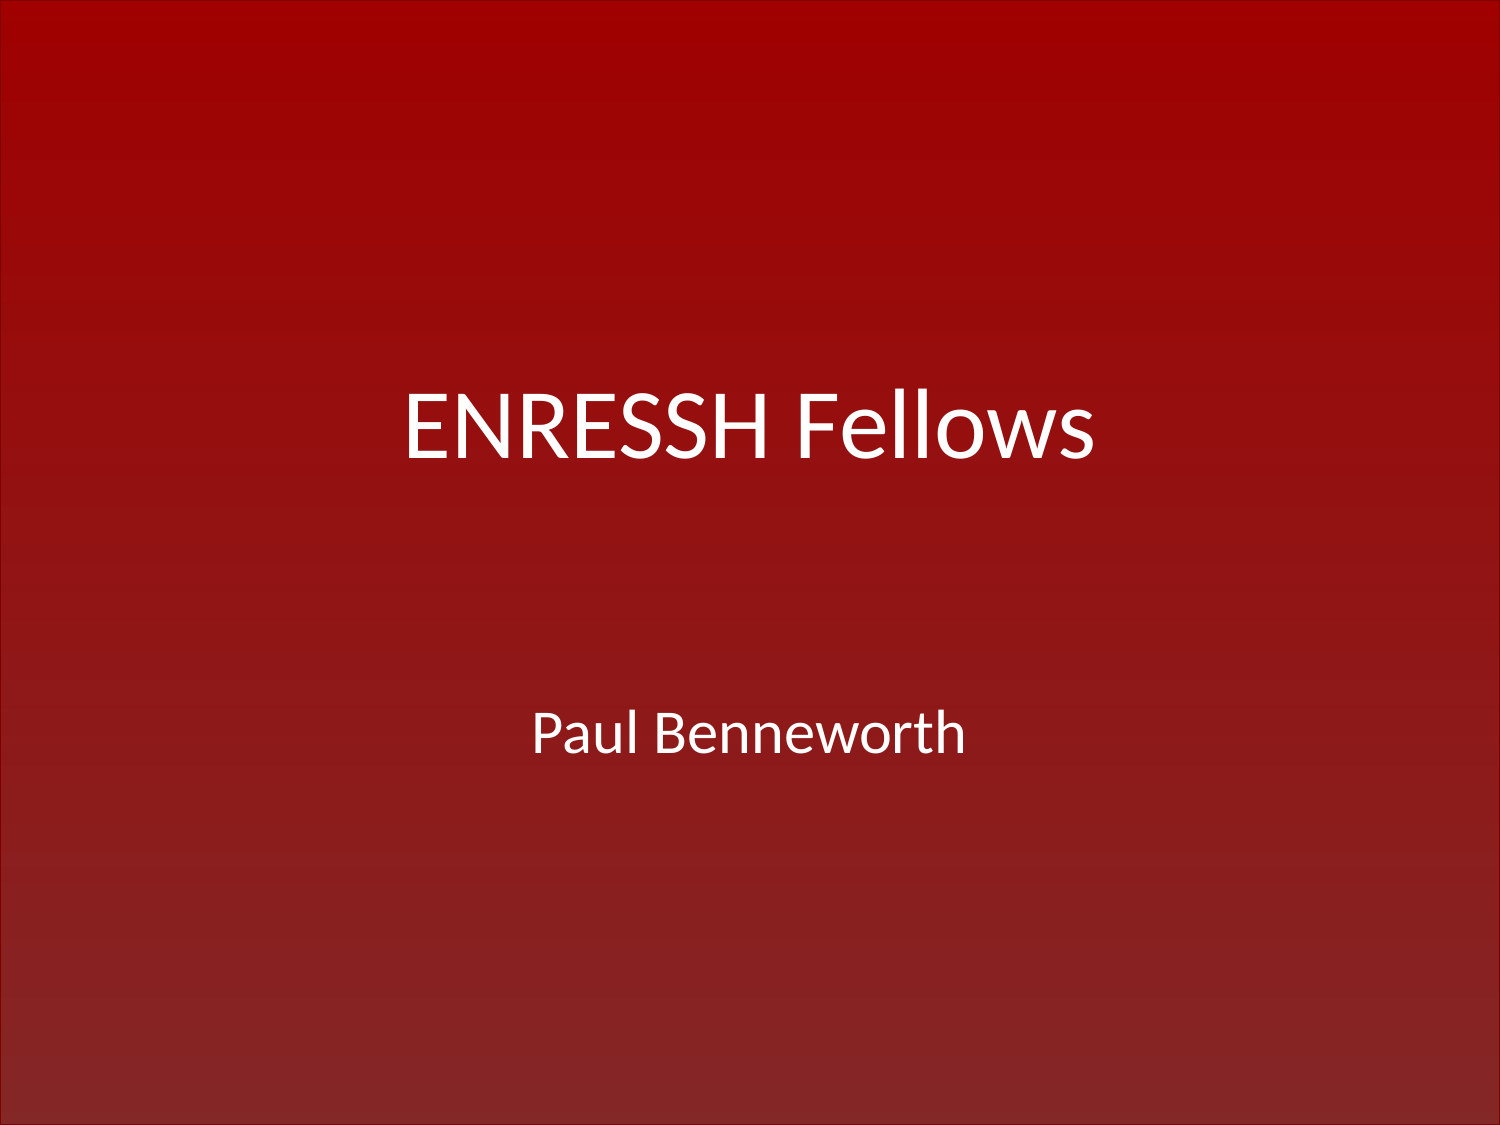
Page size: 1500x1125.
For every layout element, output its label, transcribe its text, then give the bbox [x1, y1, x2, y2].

text_box ENRESSH Fellows Paul Benneworth [0, 0, 1500, 1125]
